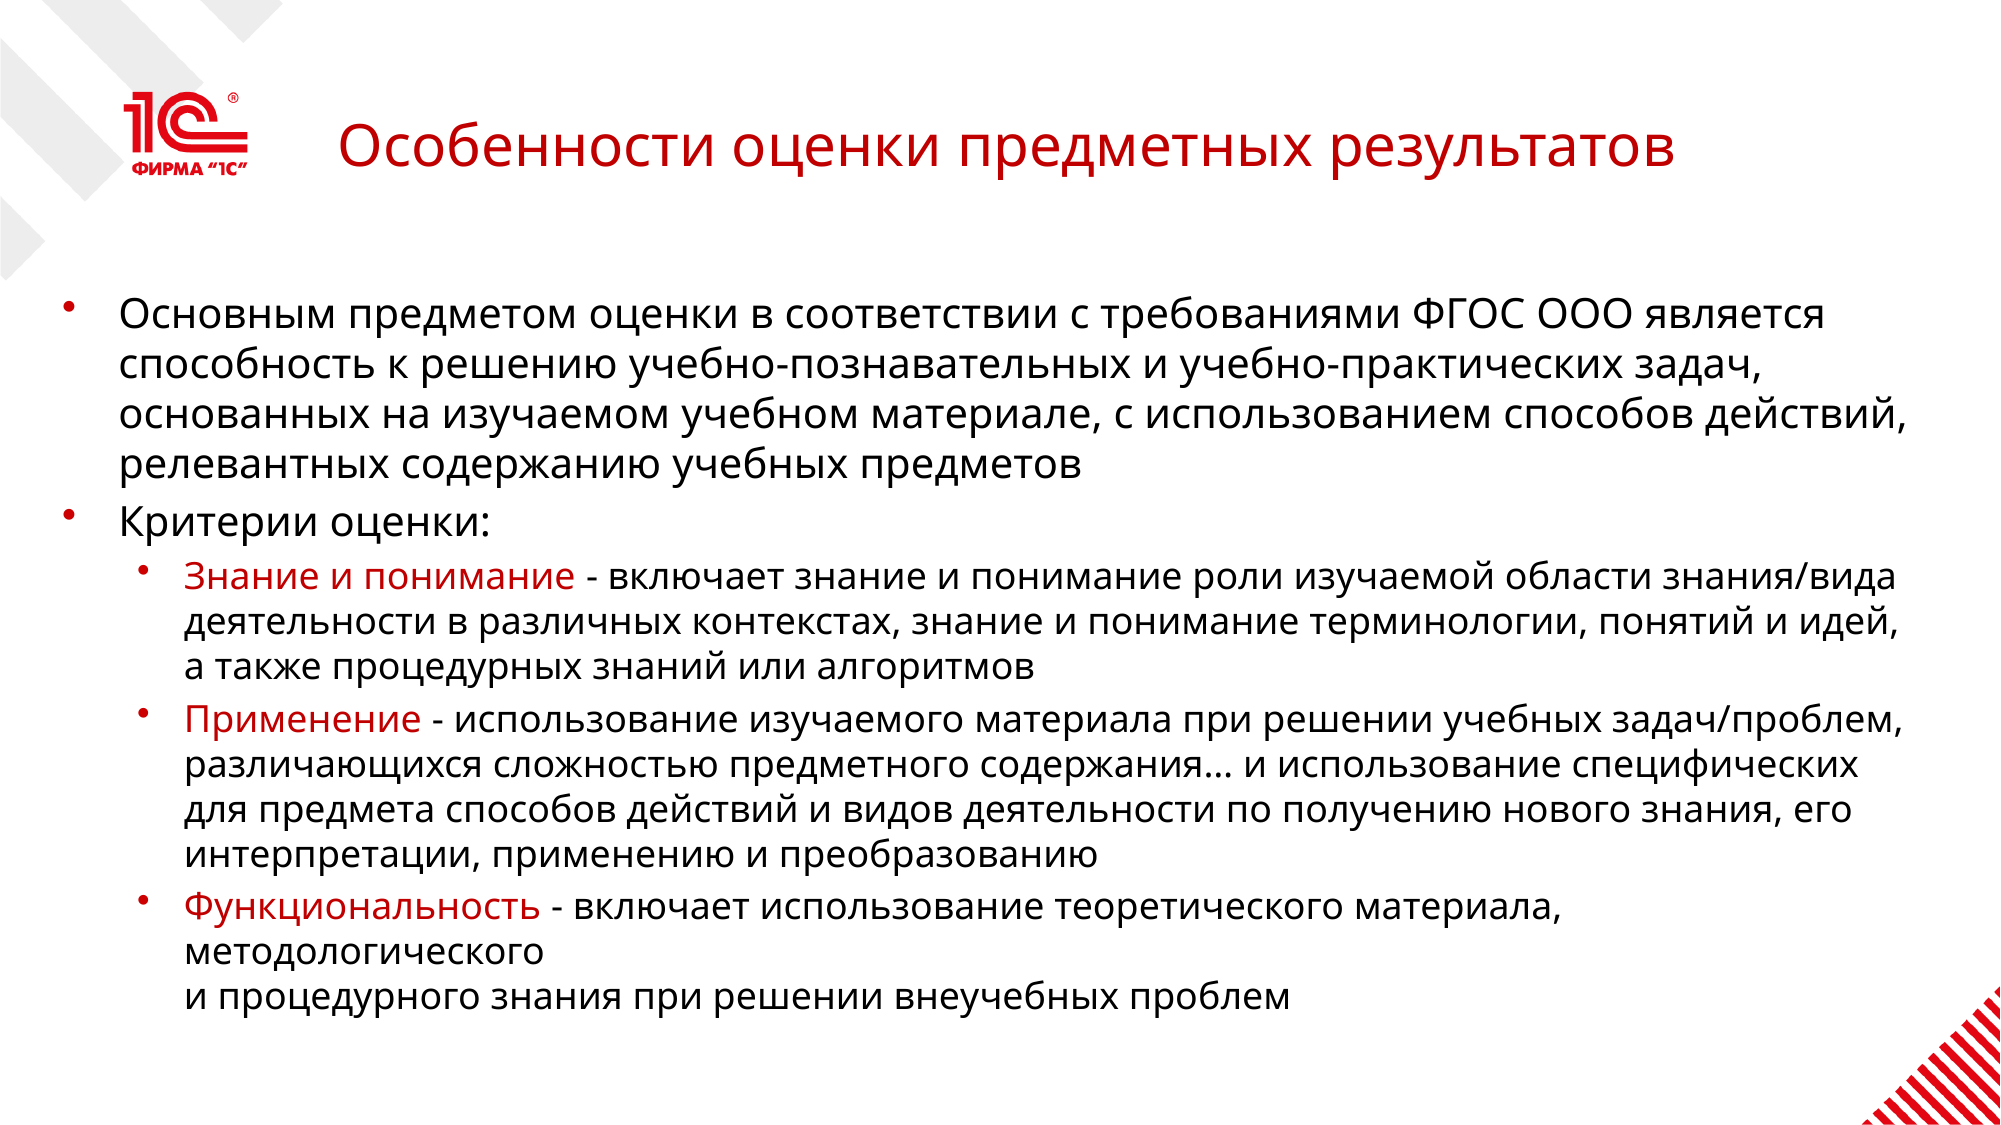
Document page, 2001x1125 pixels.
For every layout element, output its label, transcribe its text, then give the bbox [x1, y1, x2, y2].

picture [0, 0, 2000, 1125]
list Основным предметом оценки в соответствии с требованиями ФГОС ООО является способность к решению учебно-познавательных и учебно-практических задач, основанных на изучаемом учебном материале, с использованием способов действий, релевантных содержанию учебных предметов Критерии оценки: Знание и понимание - включает знание и понимание роли изучаемой области знания/вида деятельности в различных контекстах, знание и понимание терминологии, понятий и идей, а также процедурных знаний или алгоритмов Применение - использование изучаемого материала при решении учебных задач/проблем, различающихся сложностью предметного содержания… и использование специфических для предмета способов действий и видов деятельности по получению нового знания, его интерпретации, применению и преобразованию Функциональность - включает использование теоретического материала, методологического и процедурного знания при решении внеучебных проблем [47, 278, 1945, 799]
title Особенности оценки предметных результатов [322, 54, 1867, 232]
